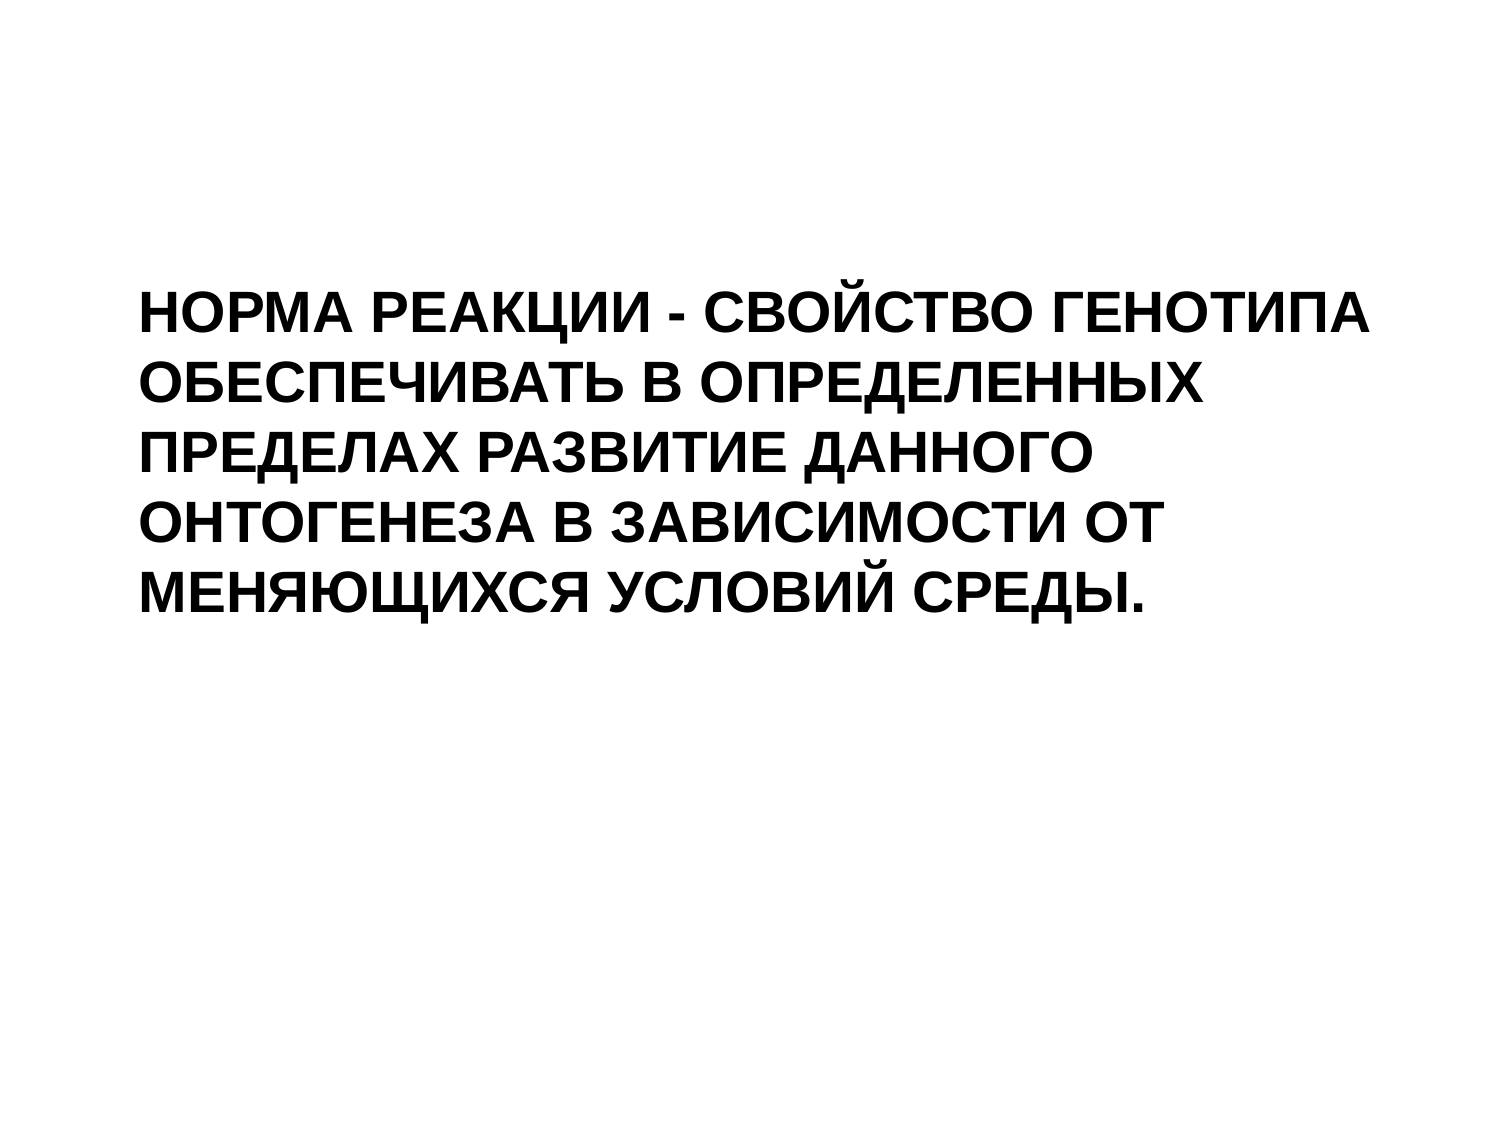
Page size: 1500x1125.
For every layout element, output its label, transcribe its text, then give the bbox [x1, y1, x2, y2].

text_box НОРМА РЕАКЦИИ - СВОЙСТВО ГЕНОТИПА ОБЕСПЕЧИВАТЬ В ОПРЕДЕЛЕННЫХ ПРЕДЕЛАХ РАЗВИТИЕ ДАННОГО ОНТОГЕНЕЗА В ЗАВИСИМОСТИ ОТ МЕНЯЮЩИХСЯ УСЛОВИЙ СРЕДЫ. [123, 267, 1412, 632]
